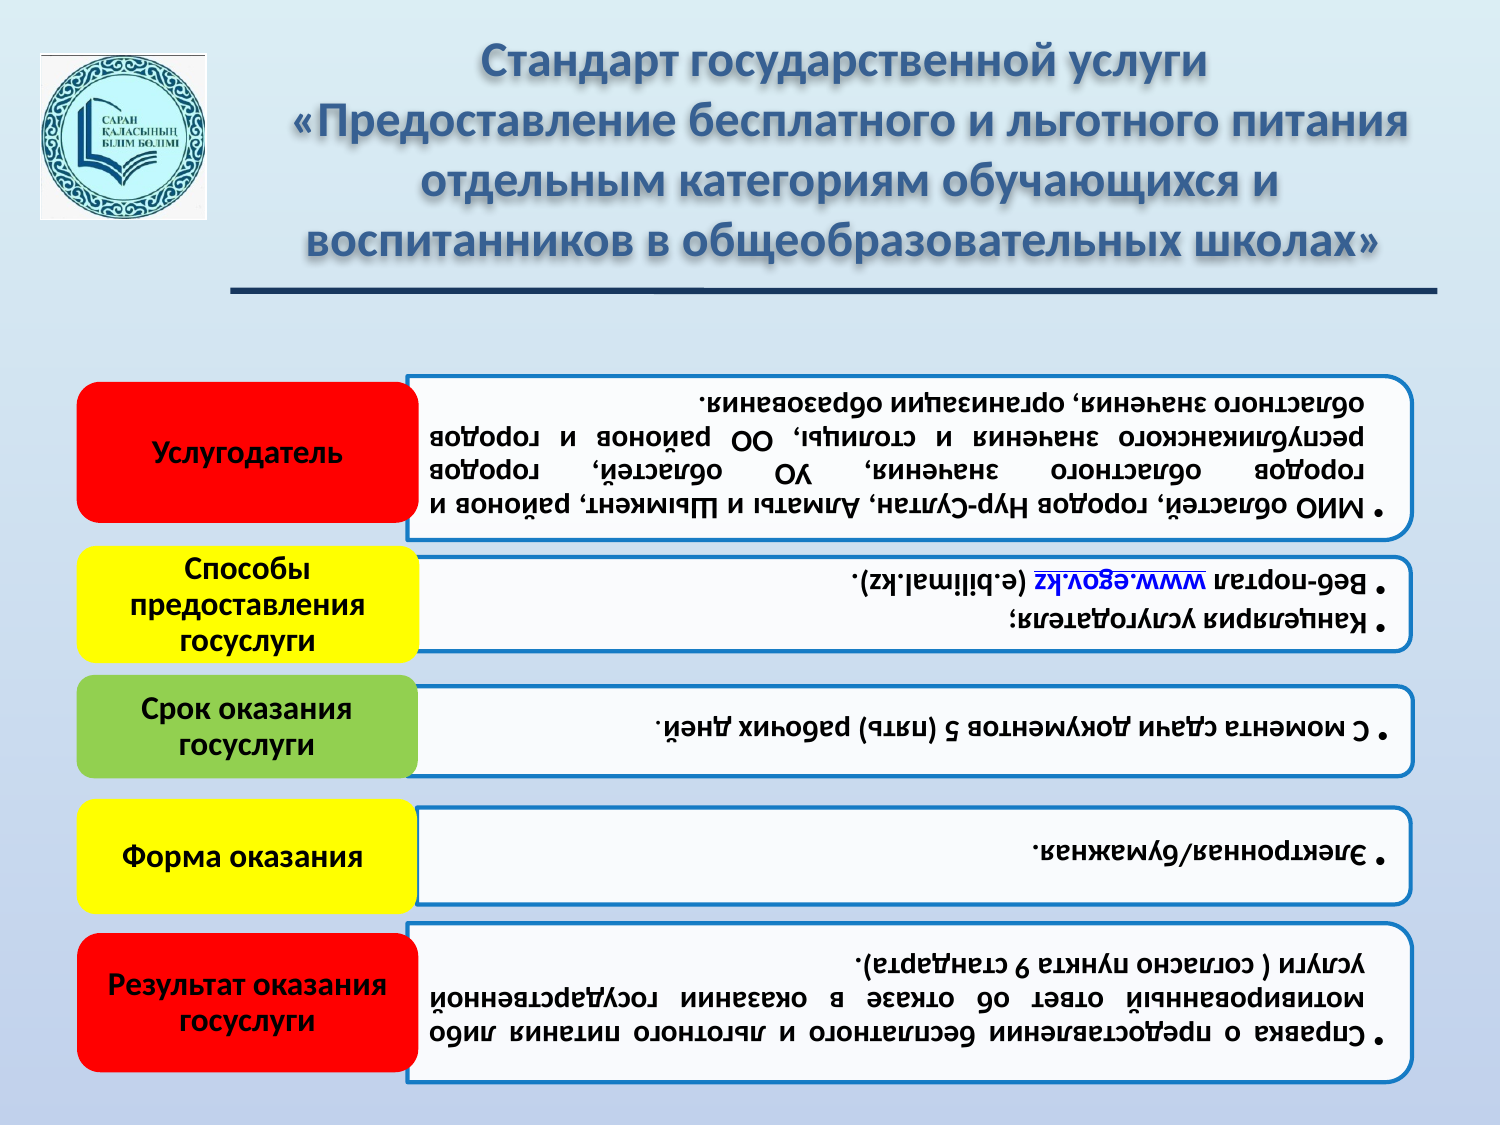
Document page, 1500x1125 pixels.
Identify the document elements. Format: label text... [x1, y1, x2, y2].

picture [40, 54, 206, 219]
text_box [76, 326, 1424, 798]
text_box Стандарт государственной услуги «Предоставление бесплатного и льготного питания отдельным категориям обучающихся и воспитанников в общеобразовательных школах» [242, 19, 1459, 268]
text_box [76, 798, 1424, 1083]
